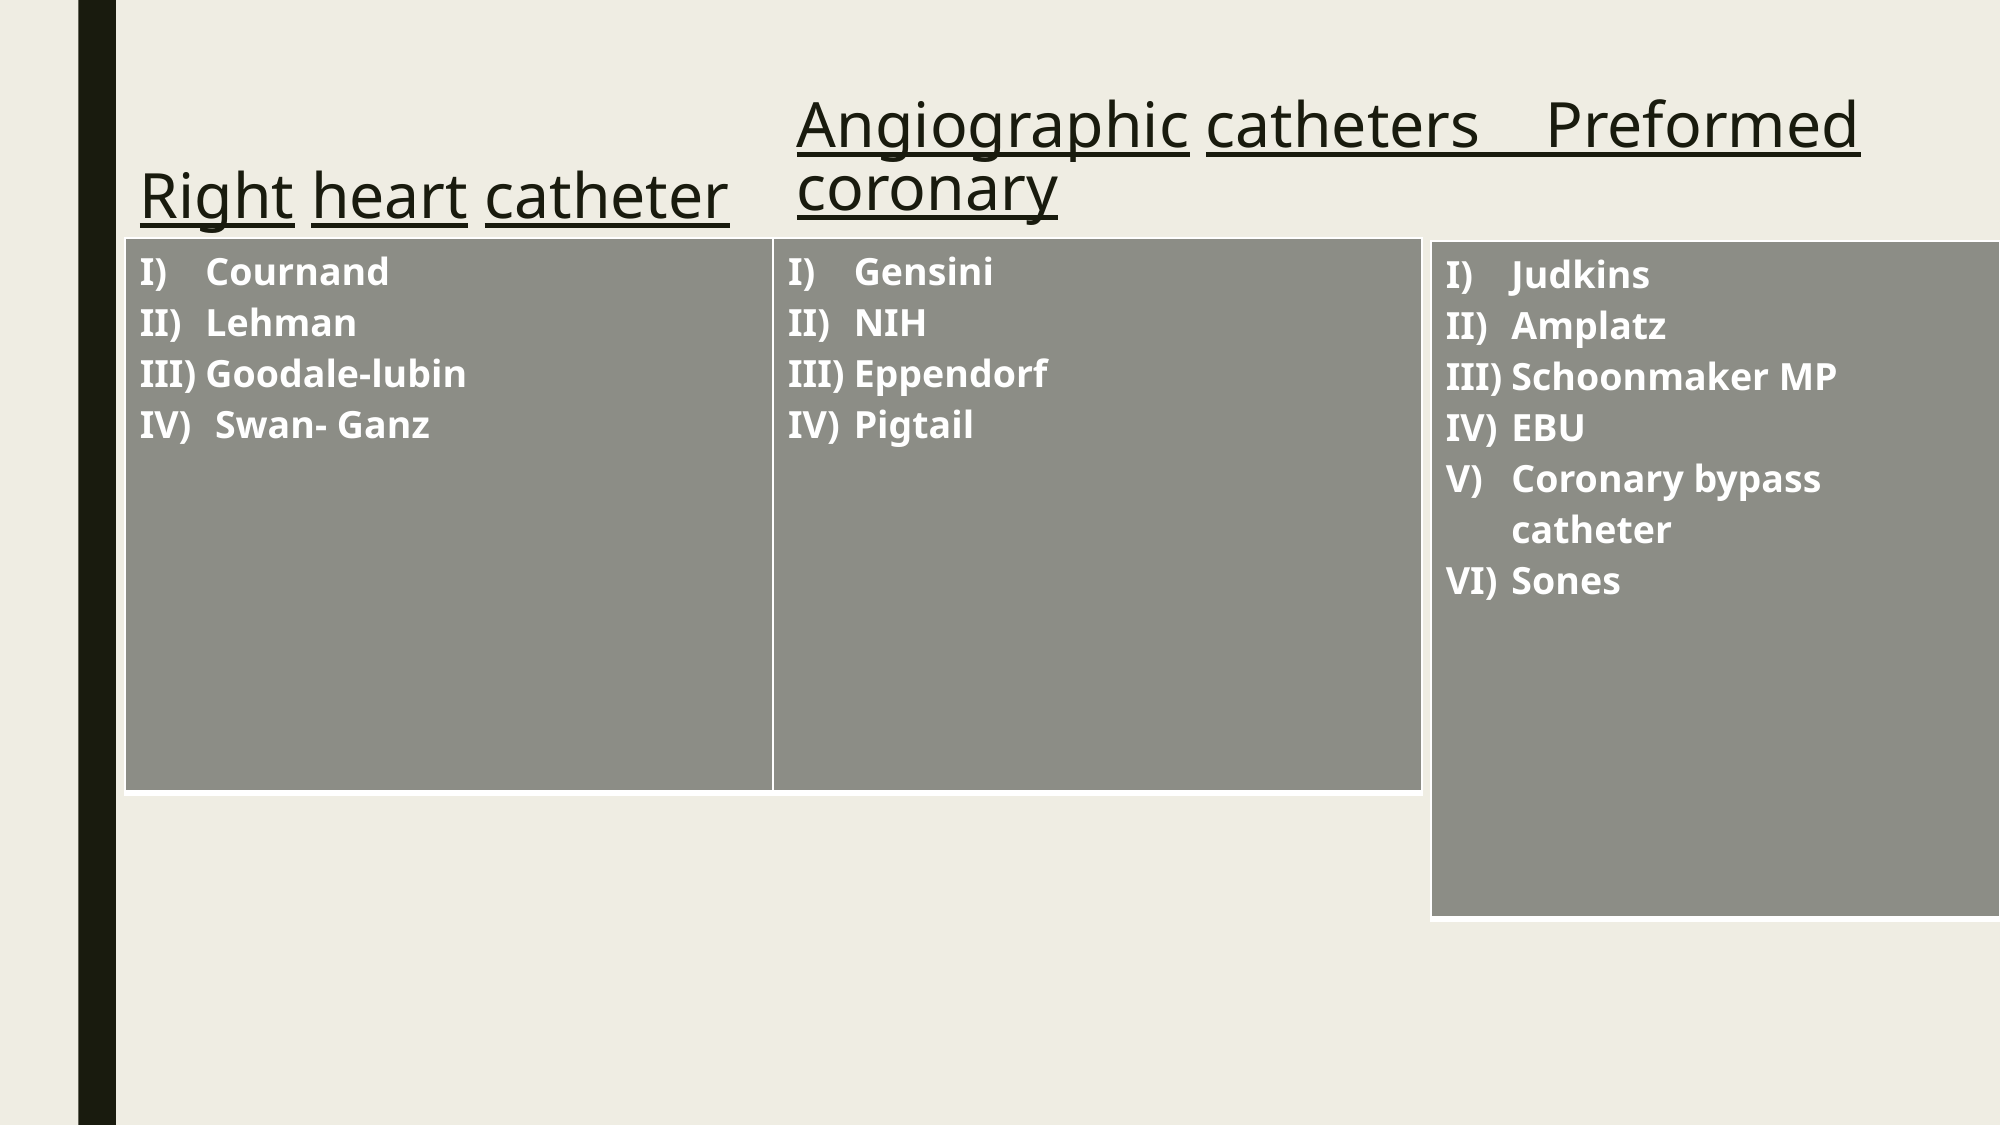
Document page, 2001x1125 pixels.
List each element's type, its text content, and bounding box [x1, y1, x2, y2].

table_header Cournand Lehman Goodale-lubin Swan- Ganz [126, 239, 772, 790]
table_header Judkins Amplatz Schoonmaker MP EBU Coronary bypass catheter Sones [1432, 242, 1999, 916]
table_header Gensini NIH Eppendorf Pigtail [774, 239, 1421, 790]
list Angiographic catheters Preformed coronary [781, 38, 2000, 231]
list Right heart catheter [124, 86, 854, 237]
